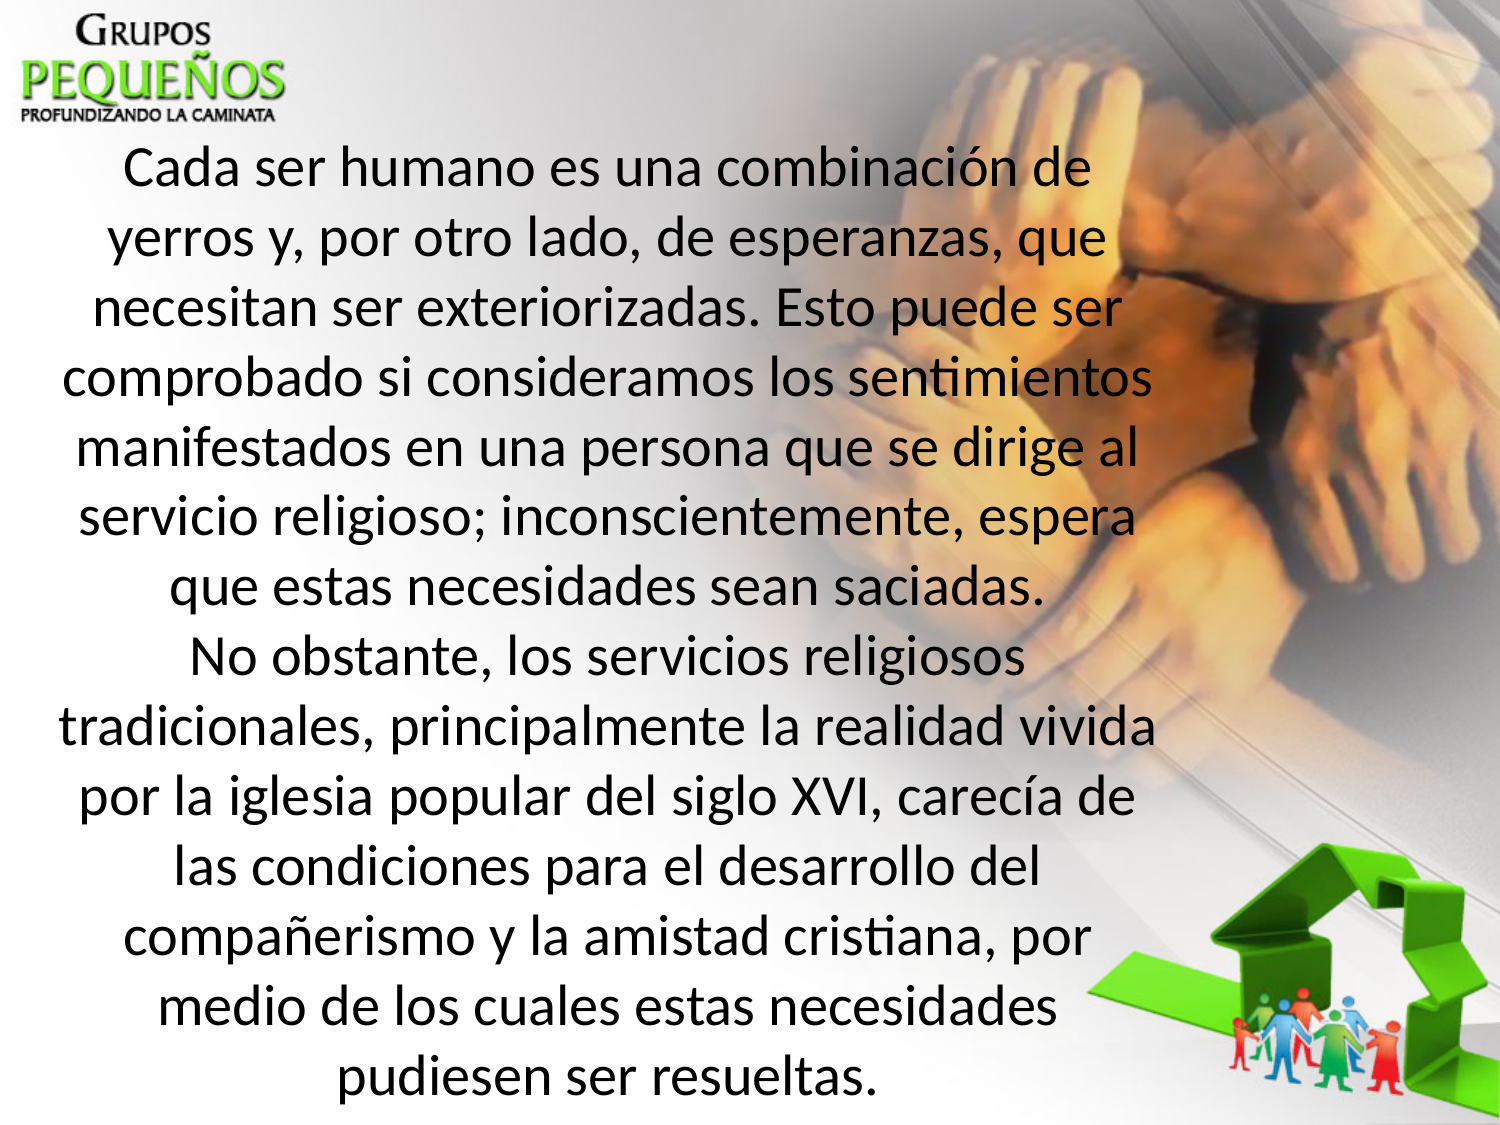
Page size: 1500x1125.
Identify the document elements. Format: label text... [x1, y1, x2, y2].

picture [0, 0, 1500, 1125]
text_box Cada ser humano es una combinación de yerros y, por otro lado, de esperanzas, que necesitan ser exteriorizadas. Esto puede ser comprobado si consideramos los sentimientos manifestados en una persona que se dirige al servicio religioso; inconscientemente, espera que estas necesidades sean saciadas. No obstante, los servicios religiosos tradicionales, principalmente la realidad vivida por la iglesia popular del siglo XVI, carecía de las condiciones para el desarrollo del compañerismo y la amistad cristiana, por medio de los cuales estas necesidades pudiesen ser resueltas. [41, 120, 1176, 1125]
